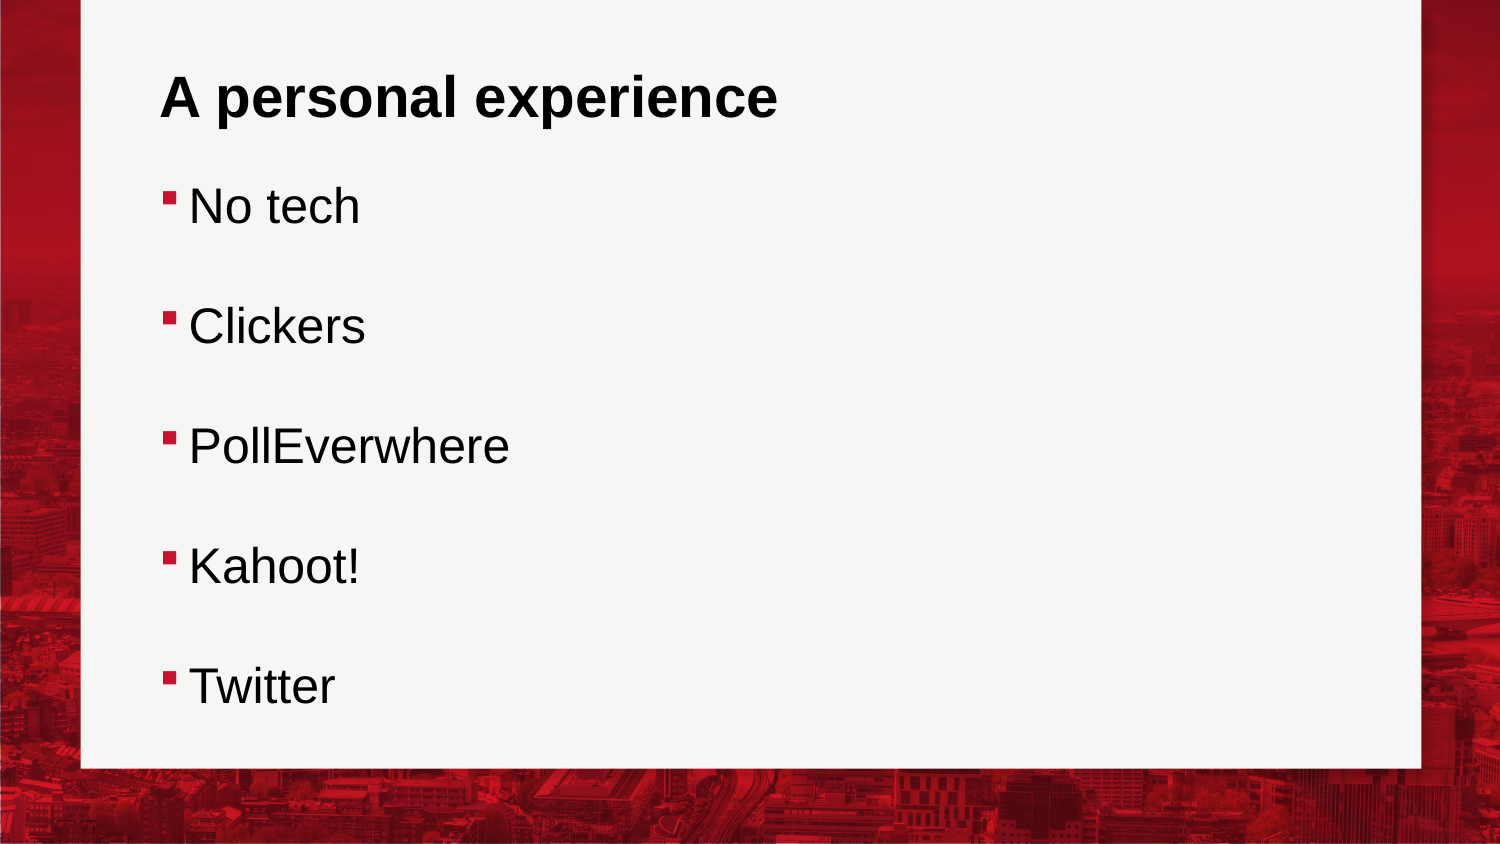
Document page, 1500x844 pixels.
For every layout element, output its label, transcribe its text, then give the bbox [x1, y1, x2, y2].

title A personal experience [159, 58, 1341, 173]
picture [0, 0, 1500, 844]
list No tech Clickers PollEverwhere Kahoot! Twitter [159, 173, 1341, 724]
